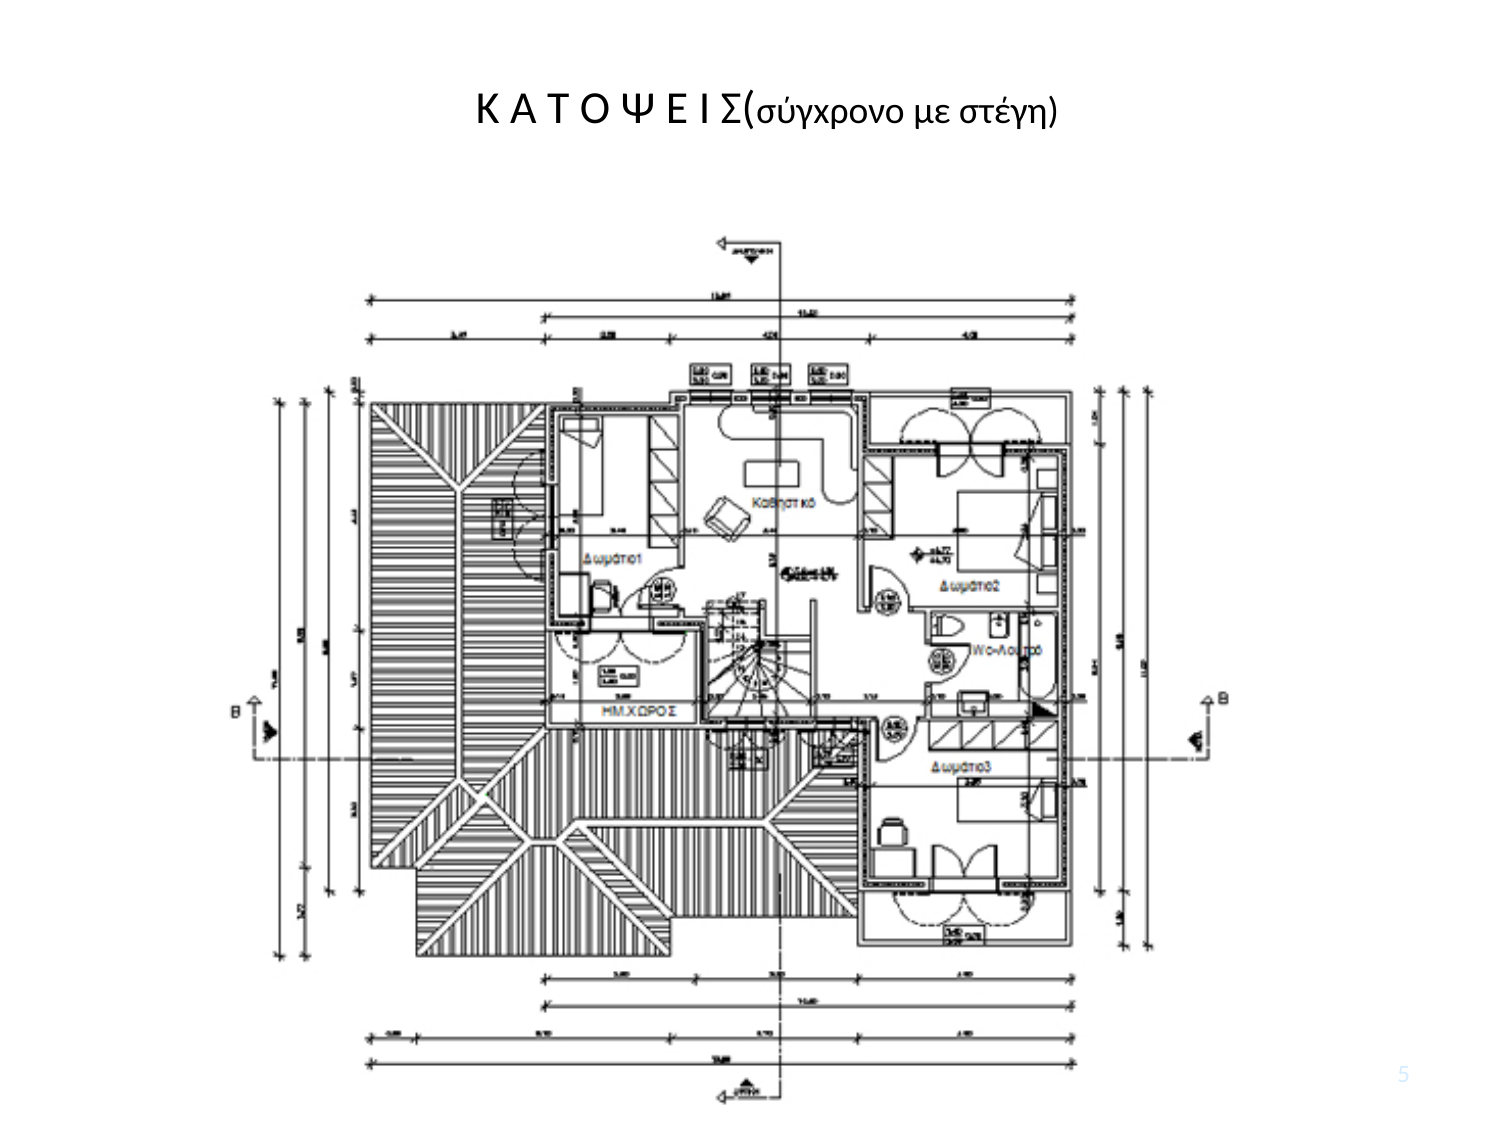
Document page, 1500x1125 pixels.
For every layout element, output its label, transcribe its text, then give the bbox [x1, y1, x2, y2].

picture [219, 210, 1235, 1113]
slide_number 5 [1238, 1042, 1425, 1103]
title Κ Α Τ Ο Ψ Ε Ι Σ(σύγxρονο με στέγη) [0, 69, 1500, 197]
